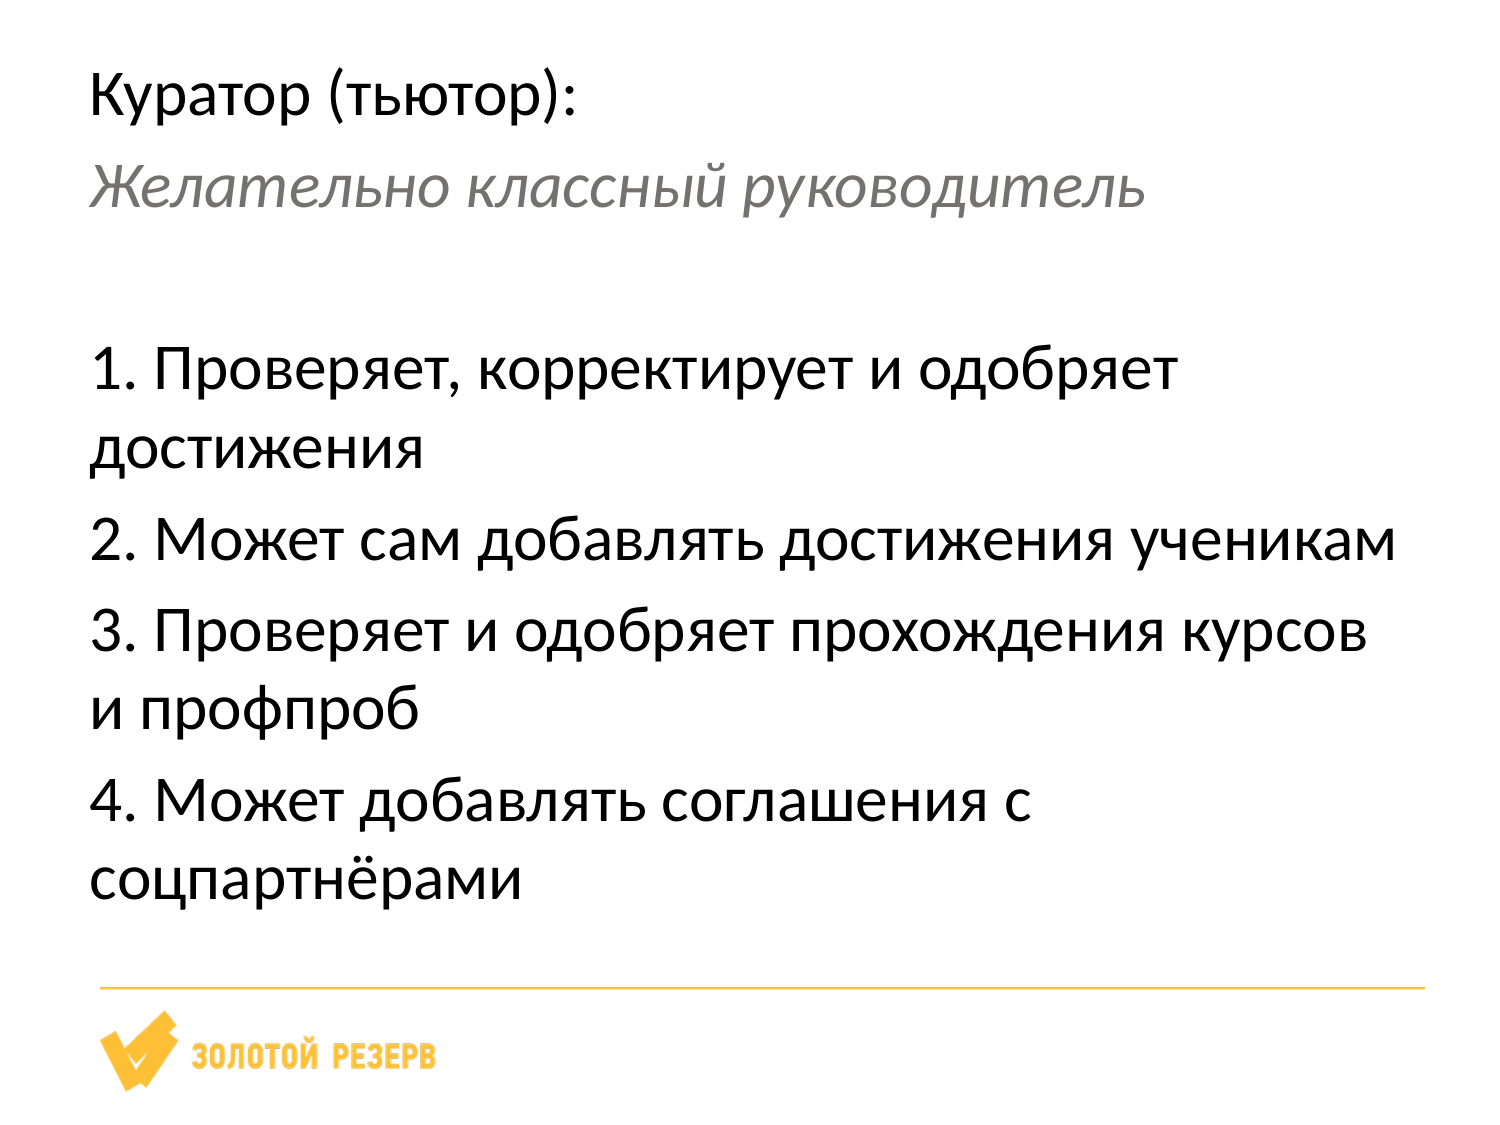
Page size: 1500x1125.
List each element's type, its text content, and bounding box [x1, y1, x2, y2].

picture [100, 987, 1425, 1093]
list Куратор (тьютор): Желательно классный руководитель 1. Проверяет, корректирует и одобряет достижения 2. Может сам добавлять достижения ученикам 3. Проверяет и одобряет прохождения курсов и профпроб 4. Может добавлять соглашения с соцпартнёрами [74, 42, 1425, 941]
